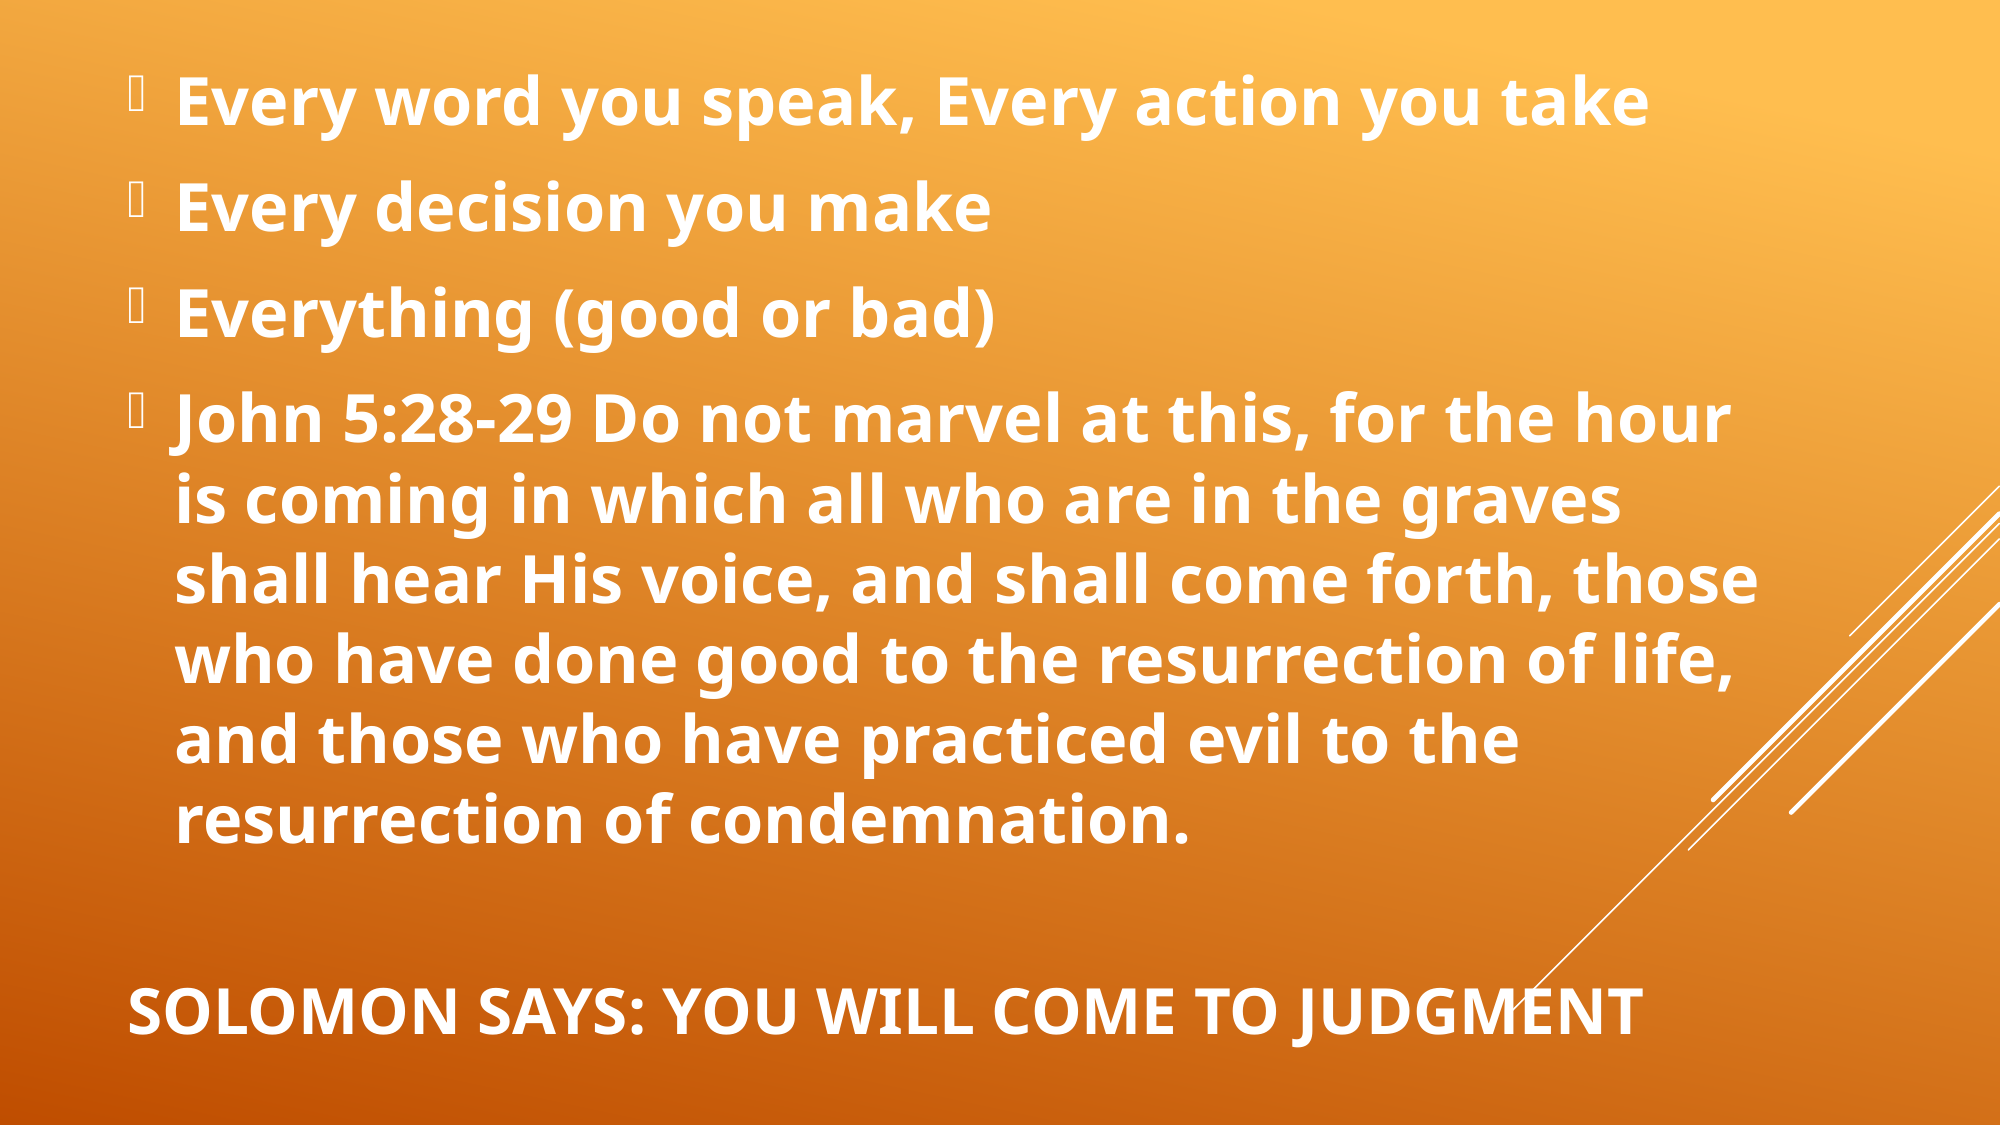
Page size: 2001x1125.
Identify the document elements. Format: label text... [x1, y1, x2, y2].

title Solomon says: You will come to judgment [112, 934, 1907, 1083]
list Every word you speak, Every action you take Every decision you make Everything (good or bad) John 5:28-29 Do not marvel at this, for the hour is coming in which all who are in the graves shall hear His voice, and shall come forth, those who have done good to the resurrection of life, and those who have practiced evil to the resurrection of condemnation. [112, 43, 1803, 872]
